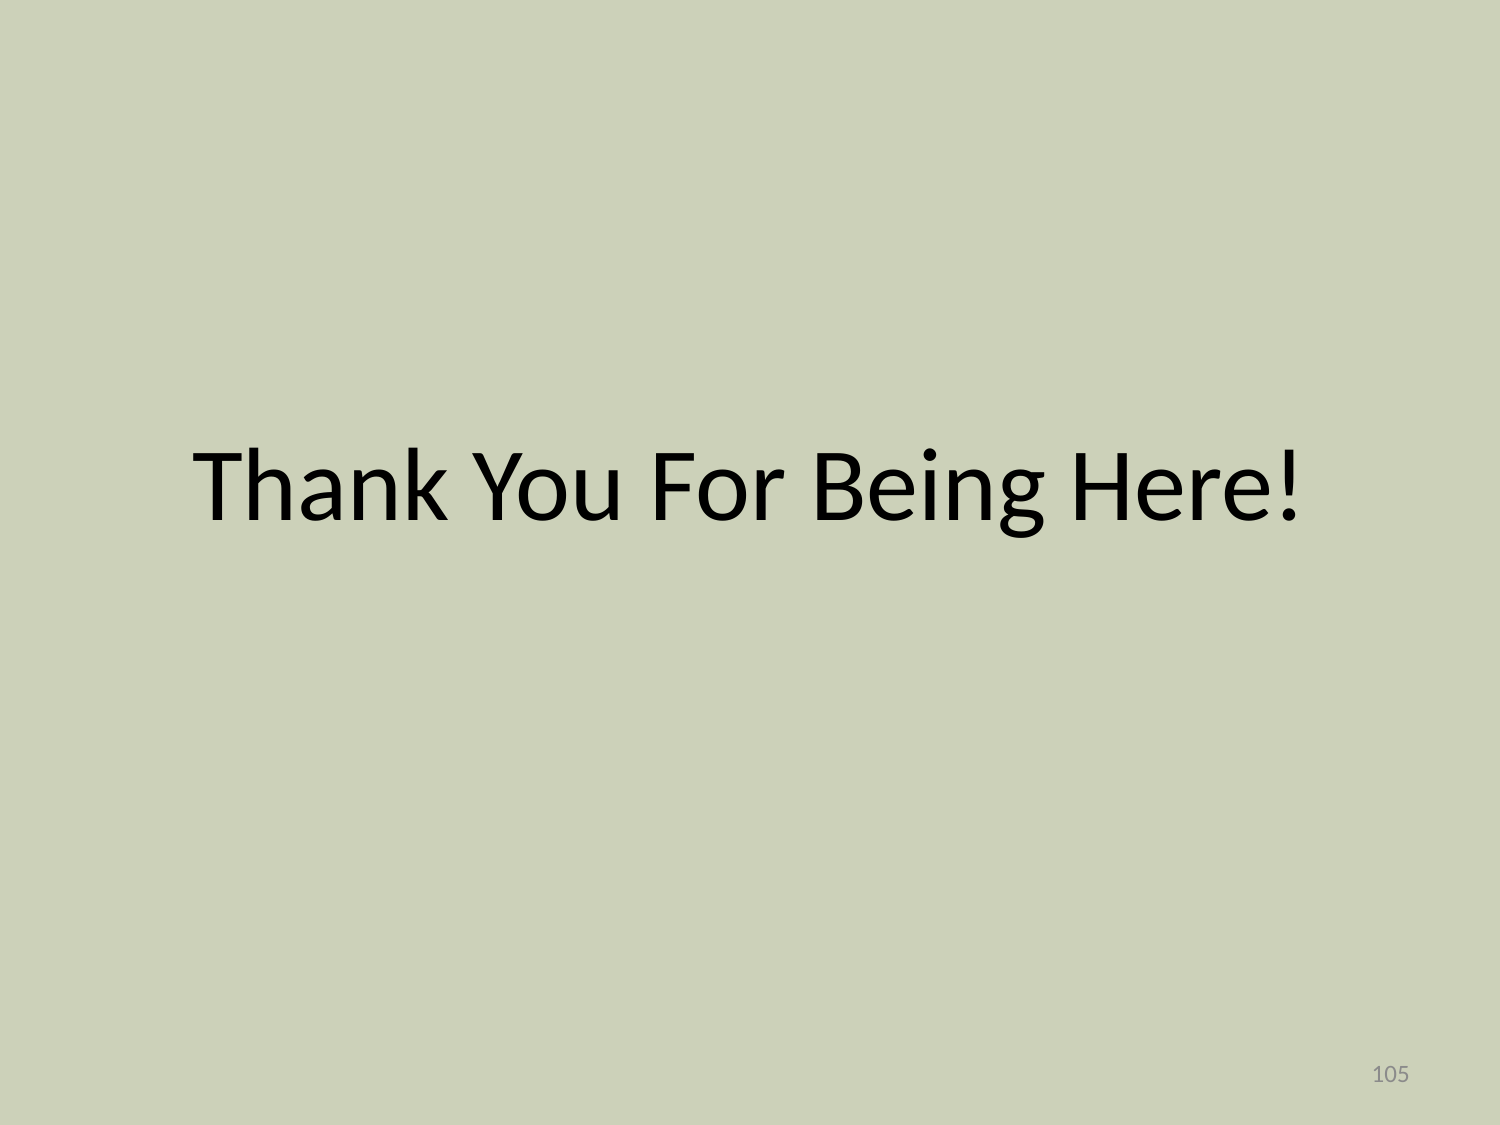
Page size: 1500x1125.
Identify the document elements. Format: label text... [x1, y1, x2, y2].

list Thank You For Being Here! [75, 262, 1425, 1005]
slide_number 105 [1074, 1042, 1425, 1103]
